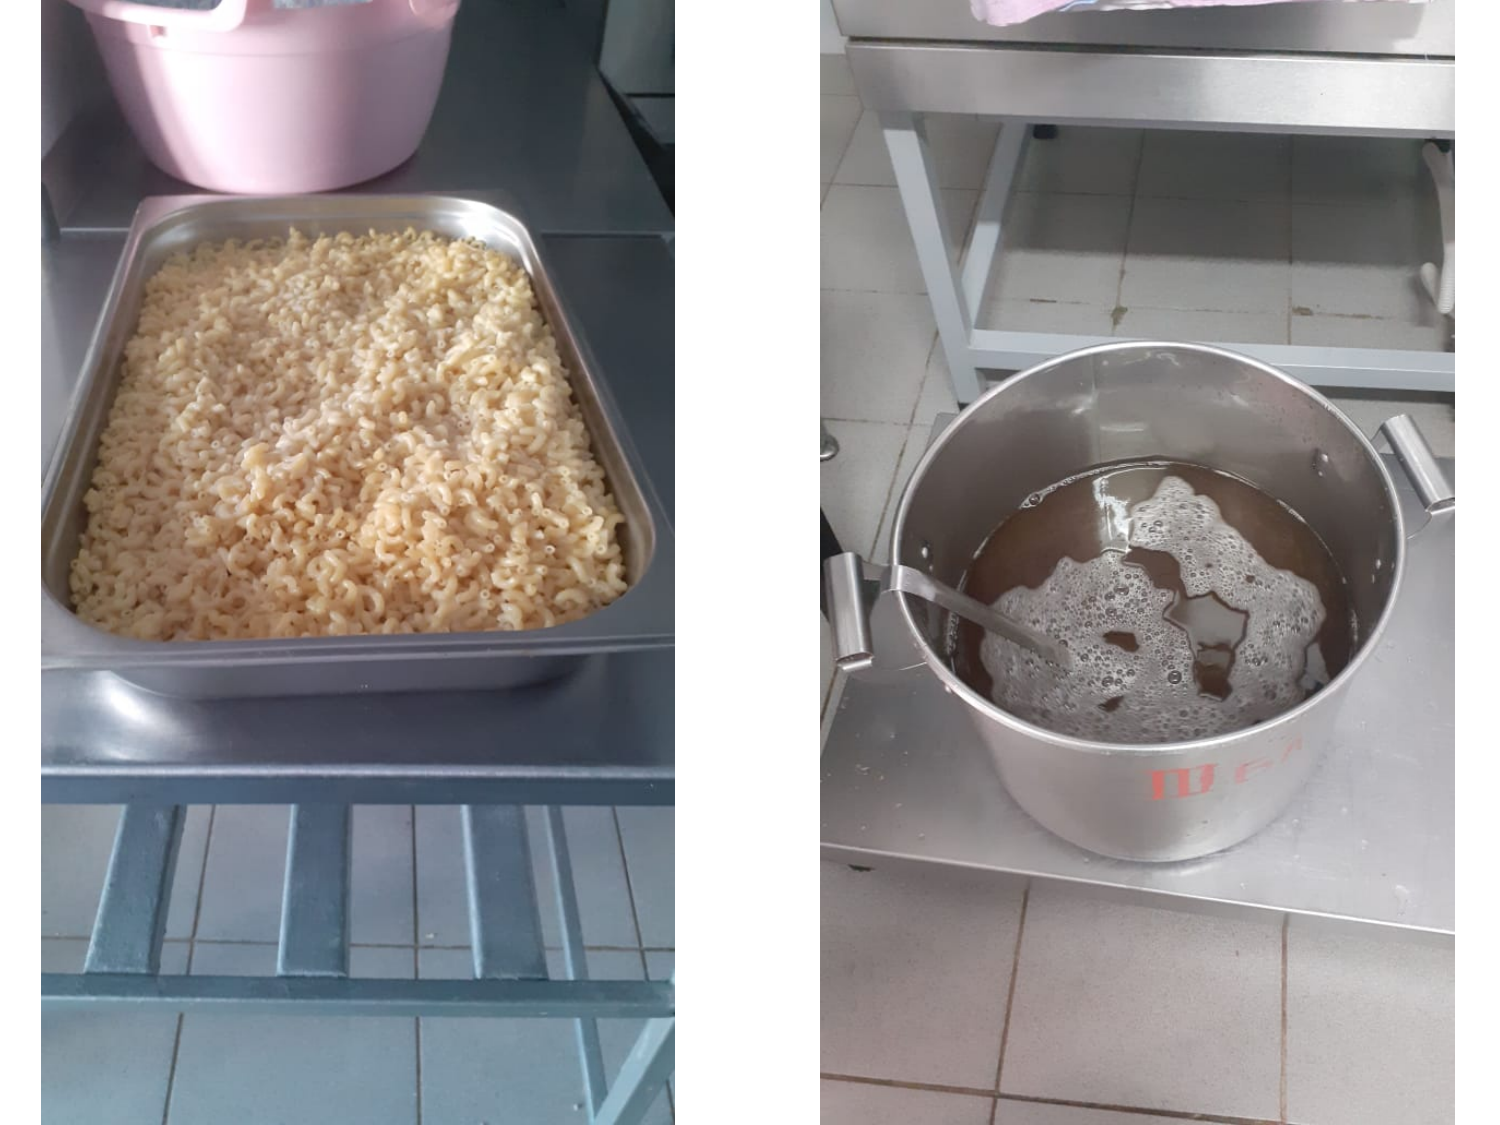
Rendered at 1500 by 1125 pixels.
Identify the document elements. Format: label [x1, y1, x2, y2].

picture [820, 0, 1455, 1125]
picture [41, 0, 675, 1125]
